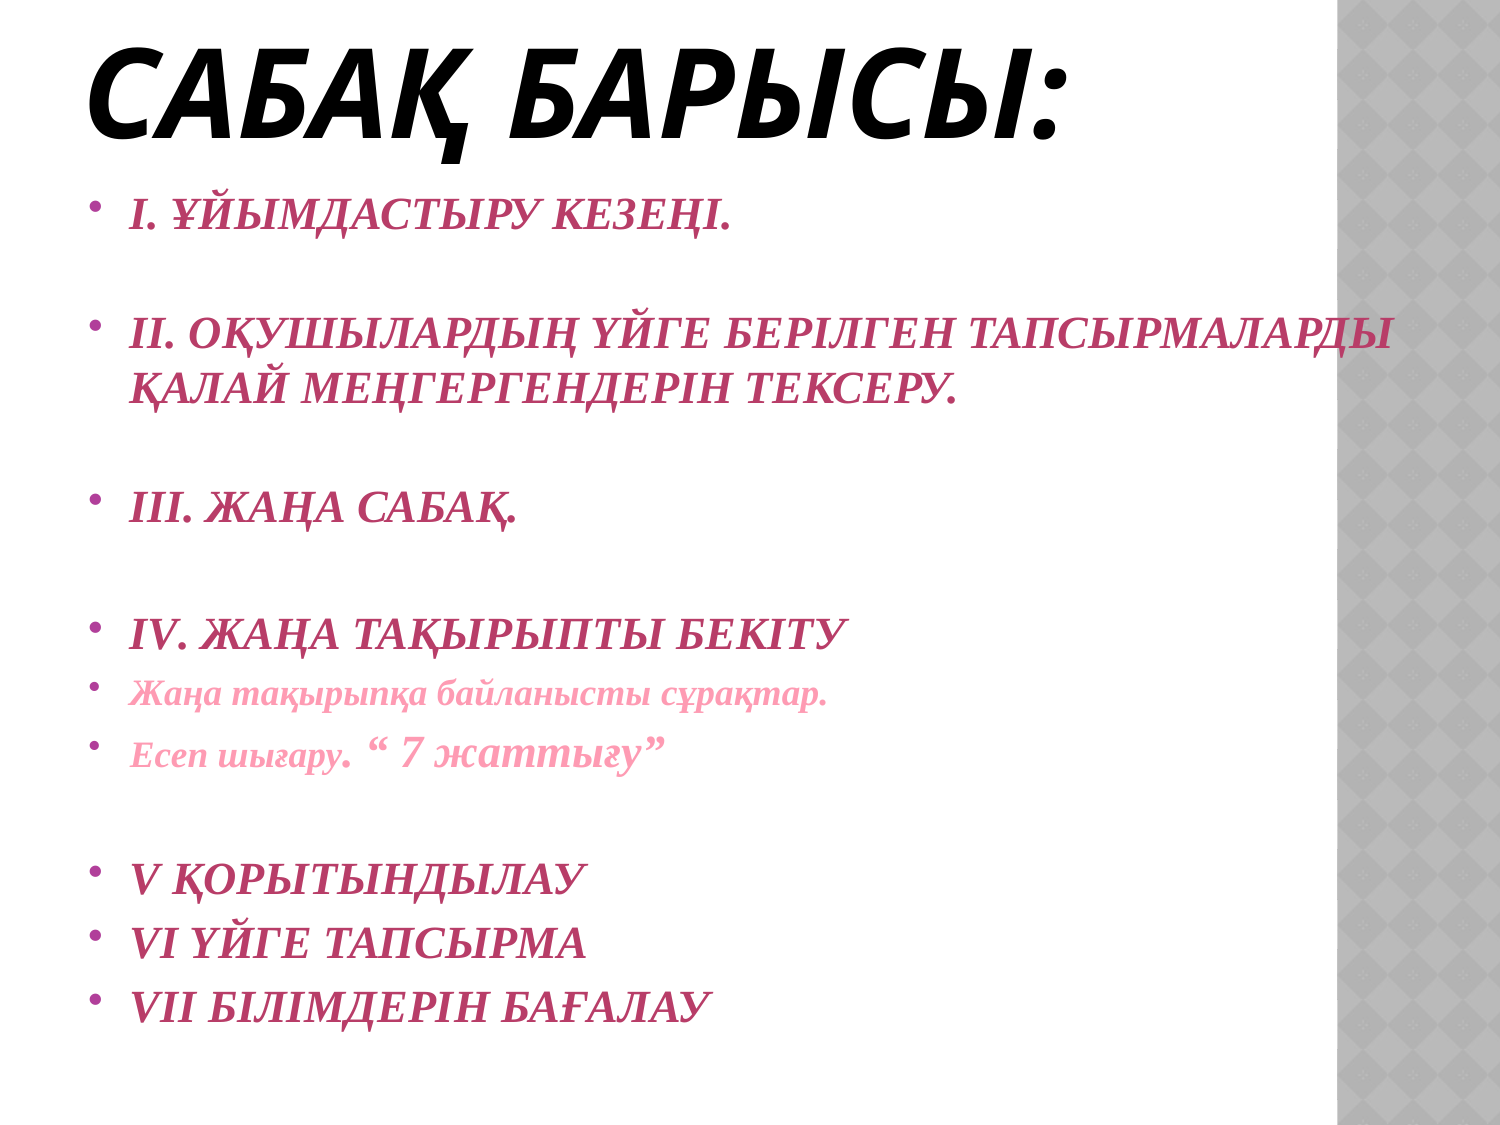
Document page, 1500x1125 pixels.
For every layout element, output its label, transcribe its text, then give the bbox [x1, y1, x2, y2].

list І. Ұйымдастыру кезеңі. ІІ. Оқушылардың үйге берілген тапсырмаларды қалай меңгергендерін тексеру. ІІІ. Жаңа сабақ. ІV. Жаңа тақырыпты бекіту Жаңа тақырыпқа байланысты сұрақтар. Есеп шығару. “ 7 жаттығу” V қорытындылау vI үйге тапсырма Vii Білімдерін бағалау [75, 175, 1442, 1059]
title Сабақ барысы: [75, 0, 1263, 164]
